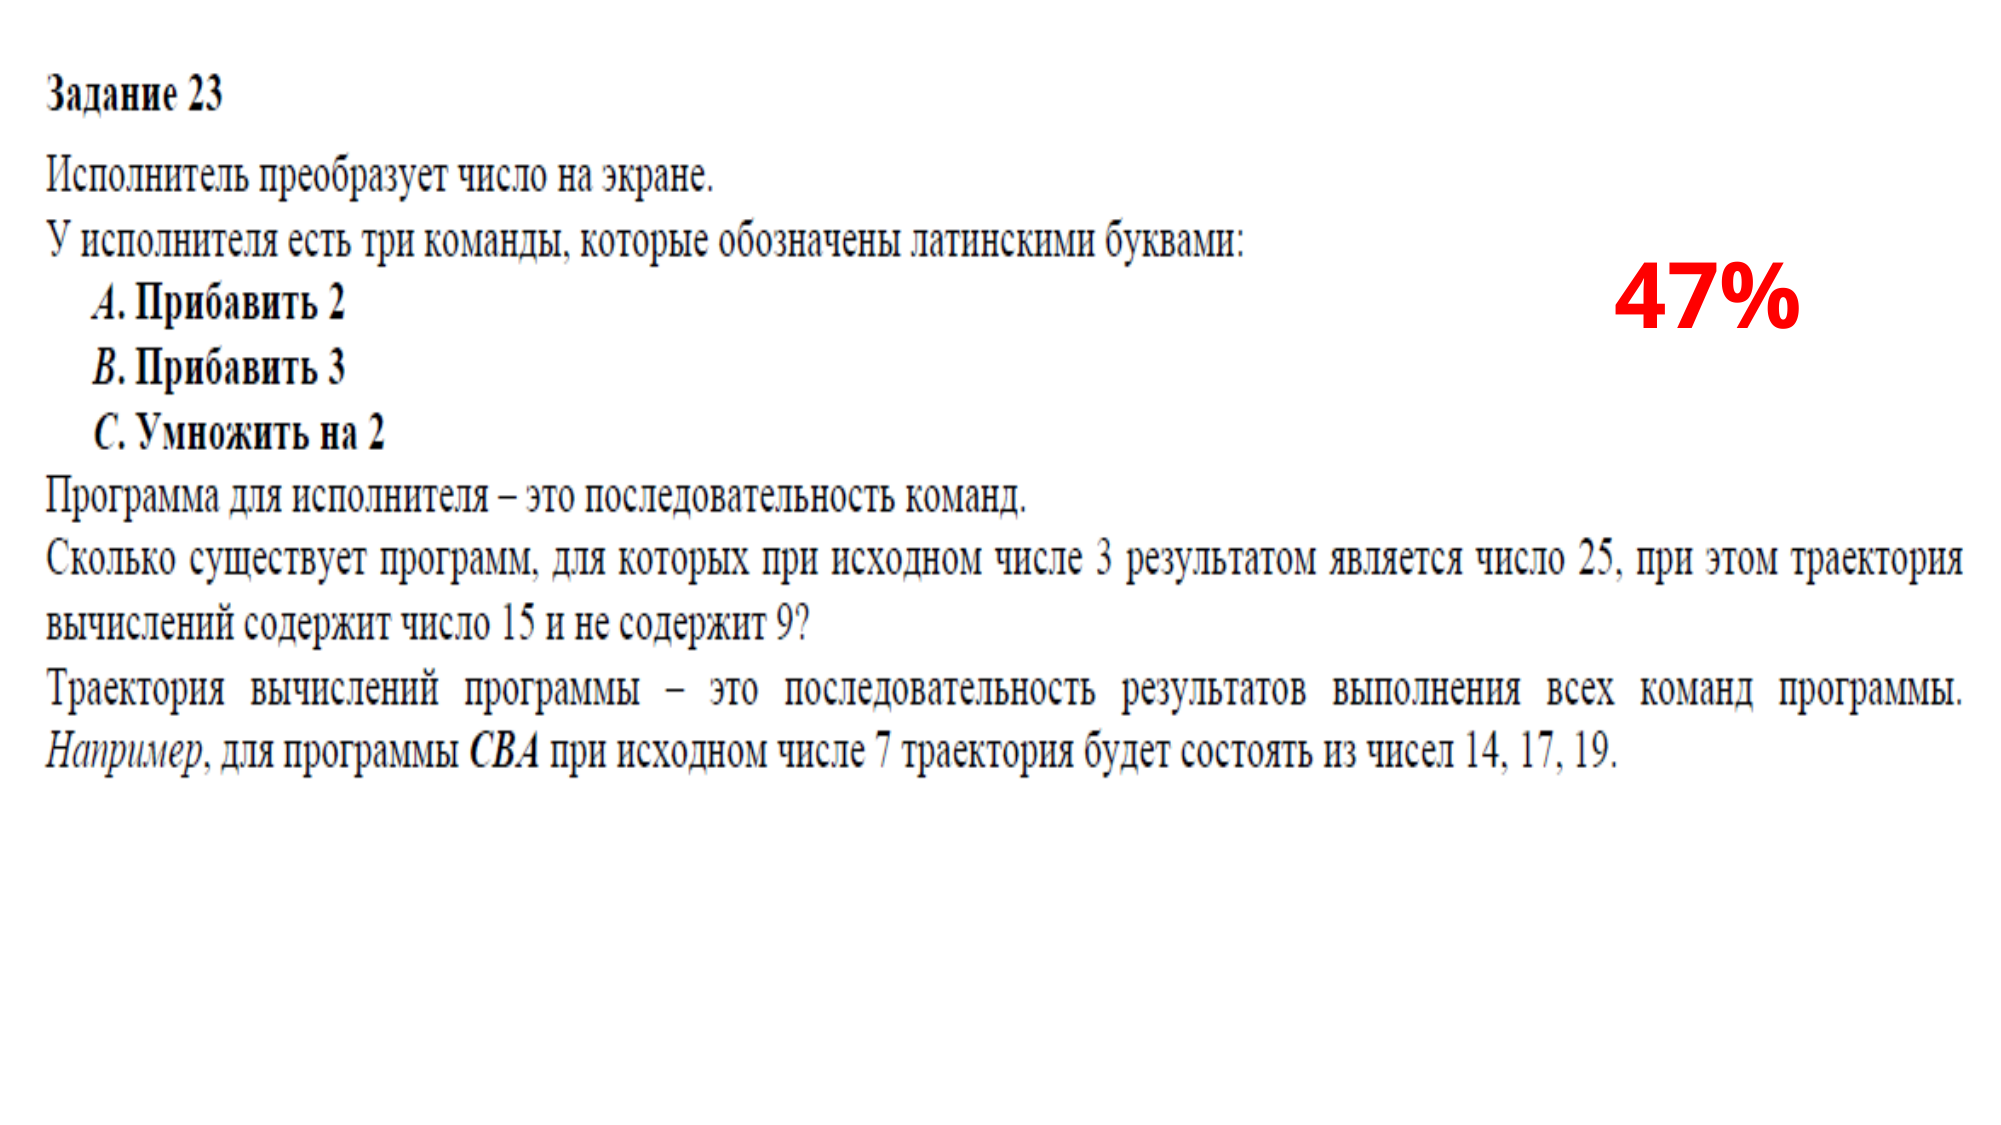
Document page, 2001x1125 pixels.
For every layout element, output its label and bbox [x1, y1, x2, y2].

picture [35, 46, 1980, 807]
